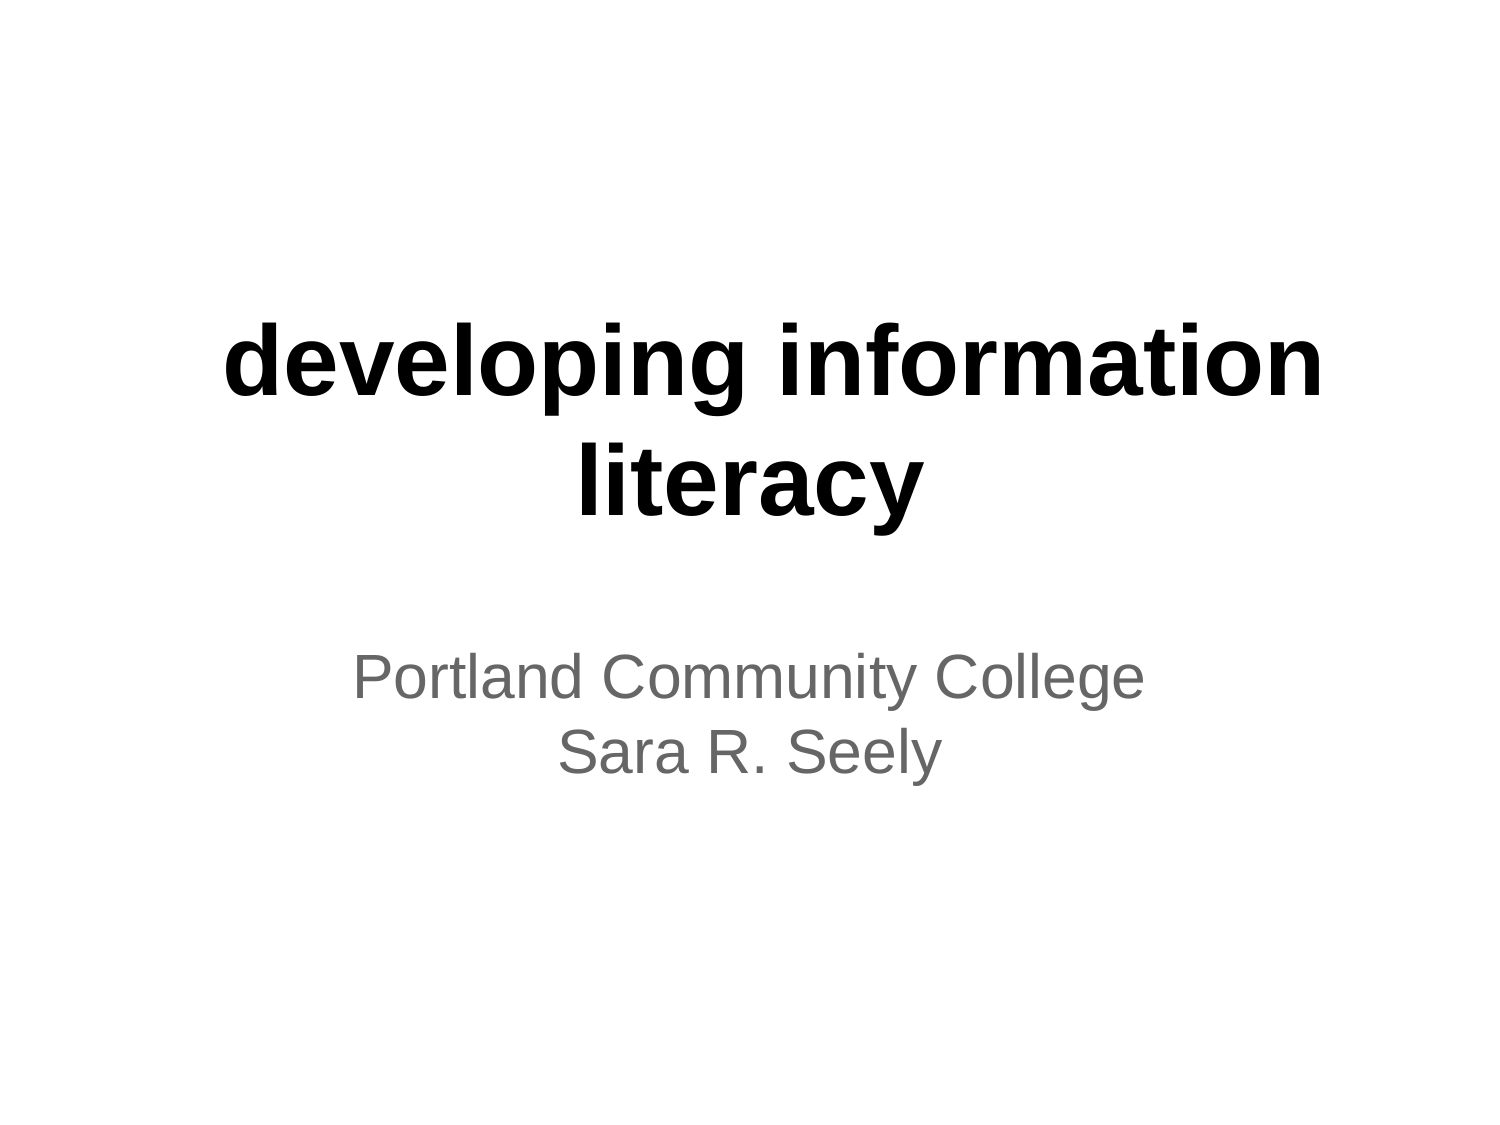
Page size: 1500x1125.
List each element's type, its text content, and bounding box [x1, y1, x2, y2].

subtitle Portland Community College Sara R. Seely [112, 621, 1388, 793]
title developing information literacy [112, 296, 1388, 550]
